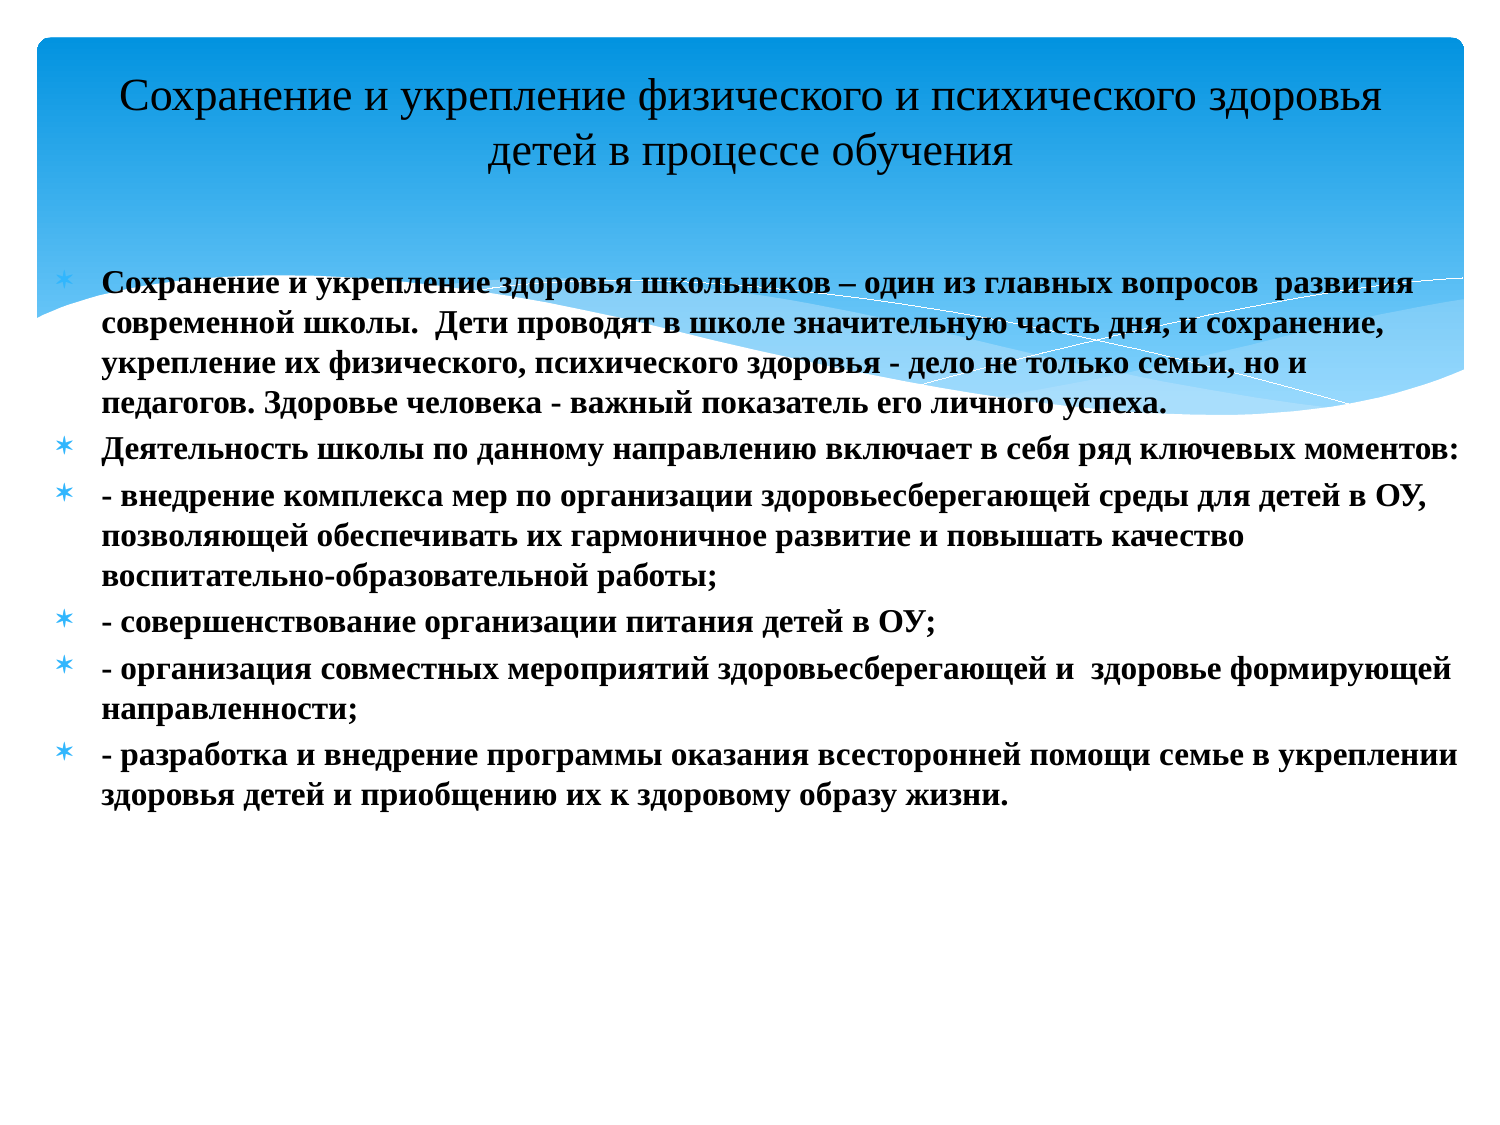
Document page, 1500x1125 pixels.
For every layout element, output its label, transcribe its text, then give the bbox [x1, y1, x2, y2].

title Сохранение и укрепление физического и психического здоровья детей в процессе обучения [76, 55, 1425, 315]
list Сохранение и укрепление здоровья школьников – один из главных вопросов развития современной школы. Дети проводят в школе значительную часть дня, и сохранение, укрепление их физического, психического здоровья - дело не только семьи, но и педагогов. Здоровье человека - важный показатель его личного успеха. Деятельность школы по данному направлению включает в себя ряд ключевых моментов: - внедрение комплекса мер по организации здоровьесберегающей среды для детей в ОУ, позволяющей обеспечивать их гармоничное развитие и повышать качество воспитательно-образовательной работы; - совершенствование организации питания детей в ОУ; - организация совместных мероприятий здоровьесберегающей и здоровье формирующей направленности; - разработка и внедрение программы оказания всесторонней помощи семье в укреплении здоровья детей и приобщению их к здоровому образу жизни. [41, 196, 1483, 1047]
